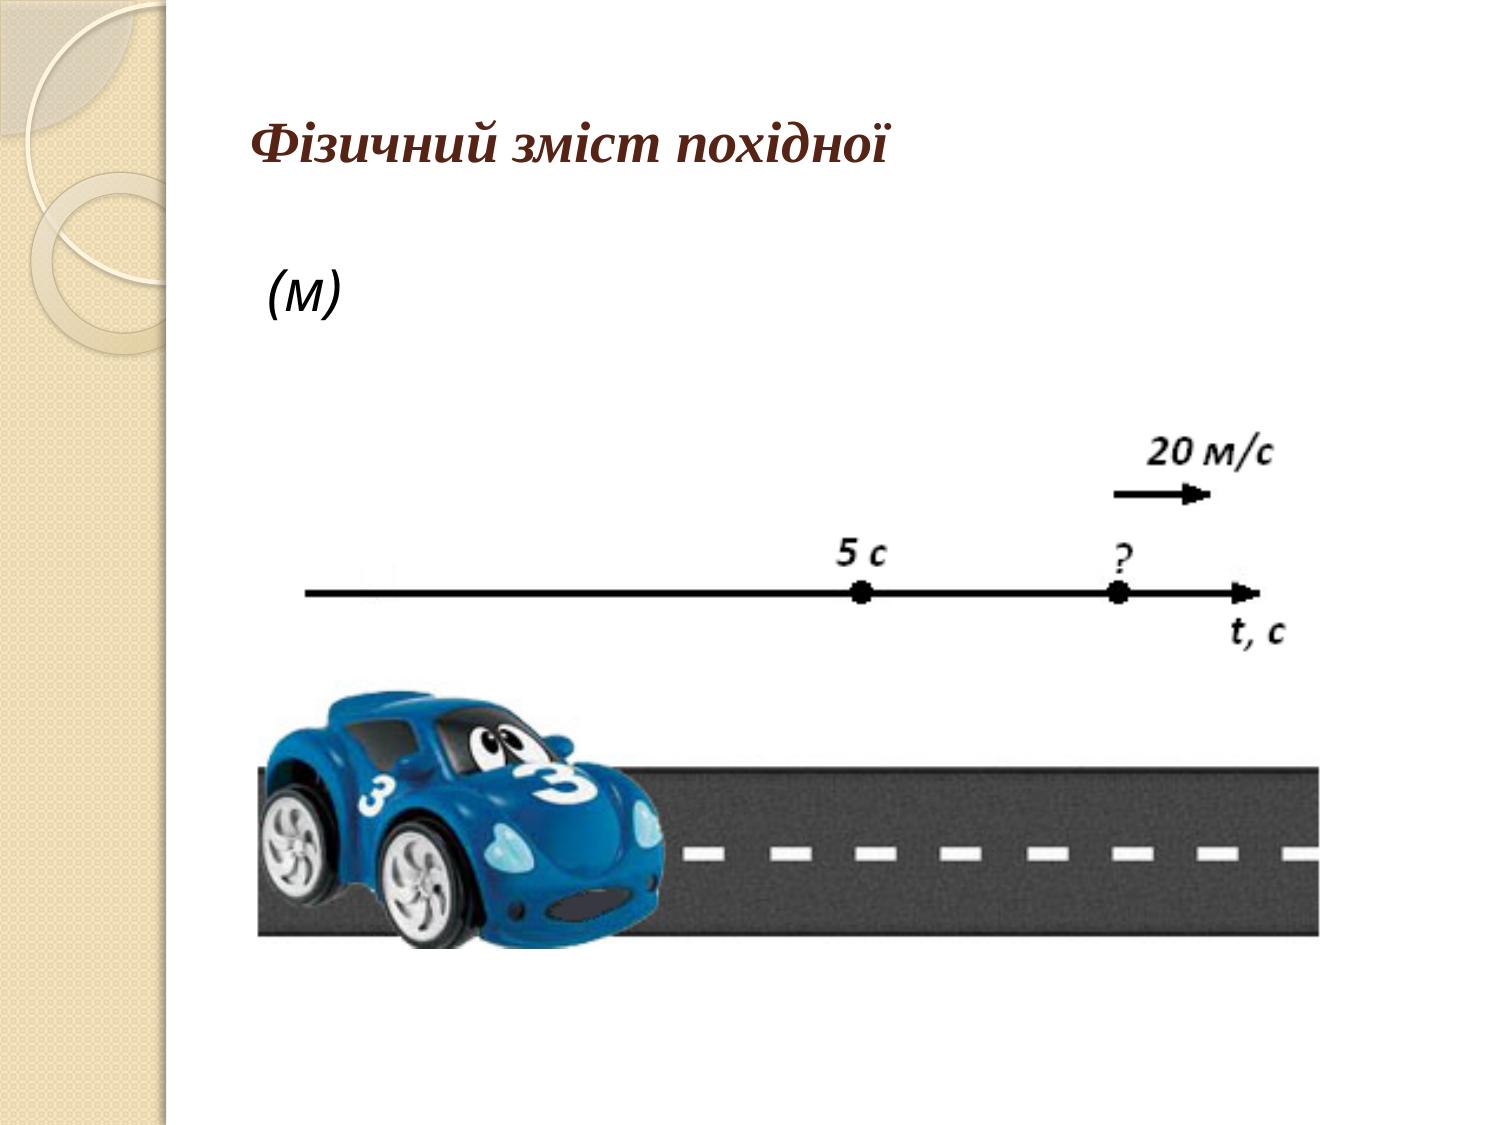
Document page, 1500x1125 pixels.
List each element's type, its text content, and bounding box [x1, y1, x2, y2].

picture [241, 408, 1329, 950]
title Фізичний зміст похідної [235, 45, 1466, 233]
